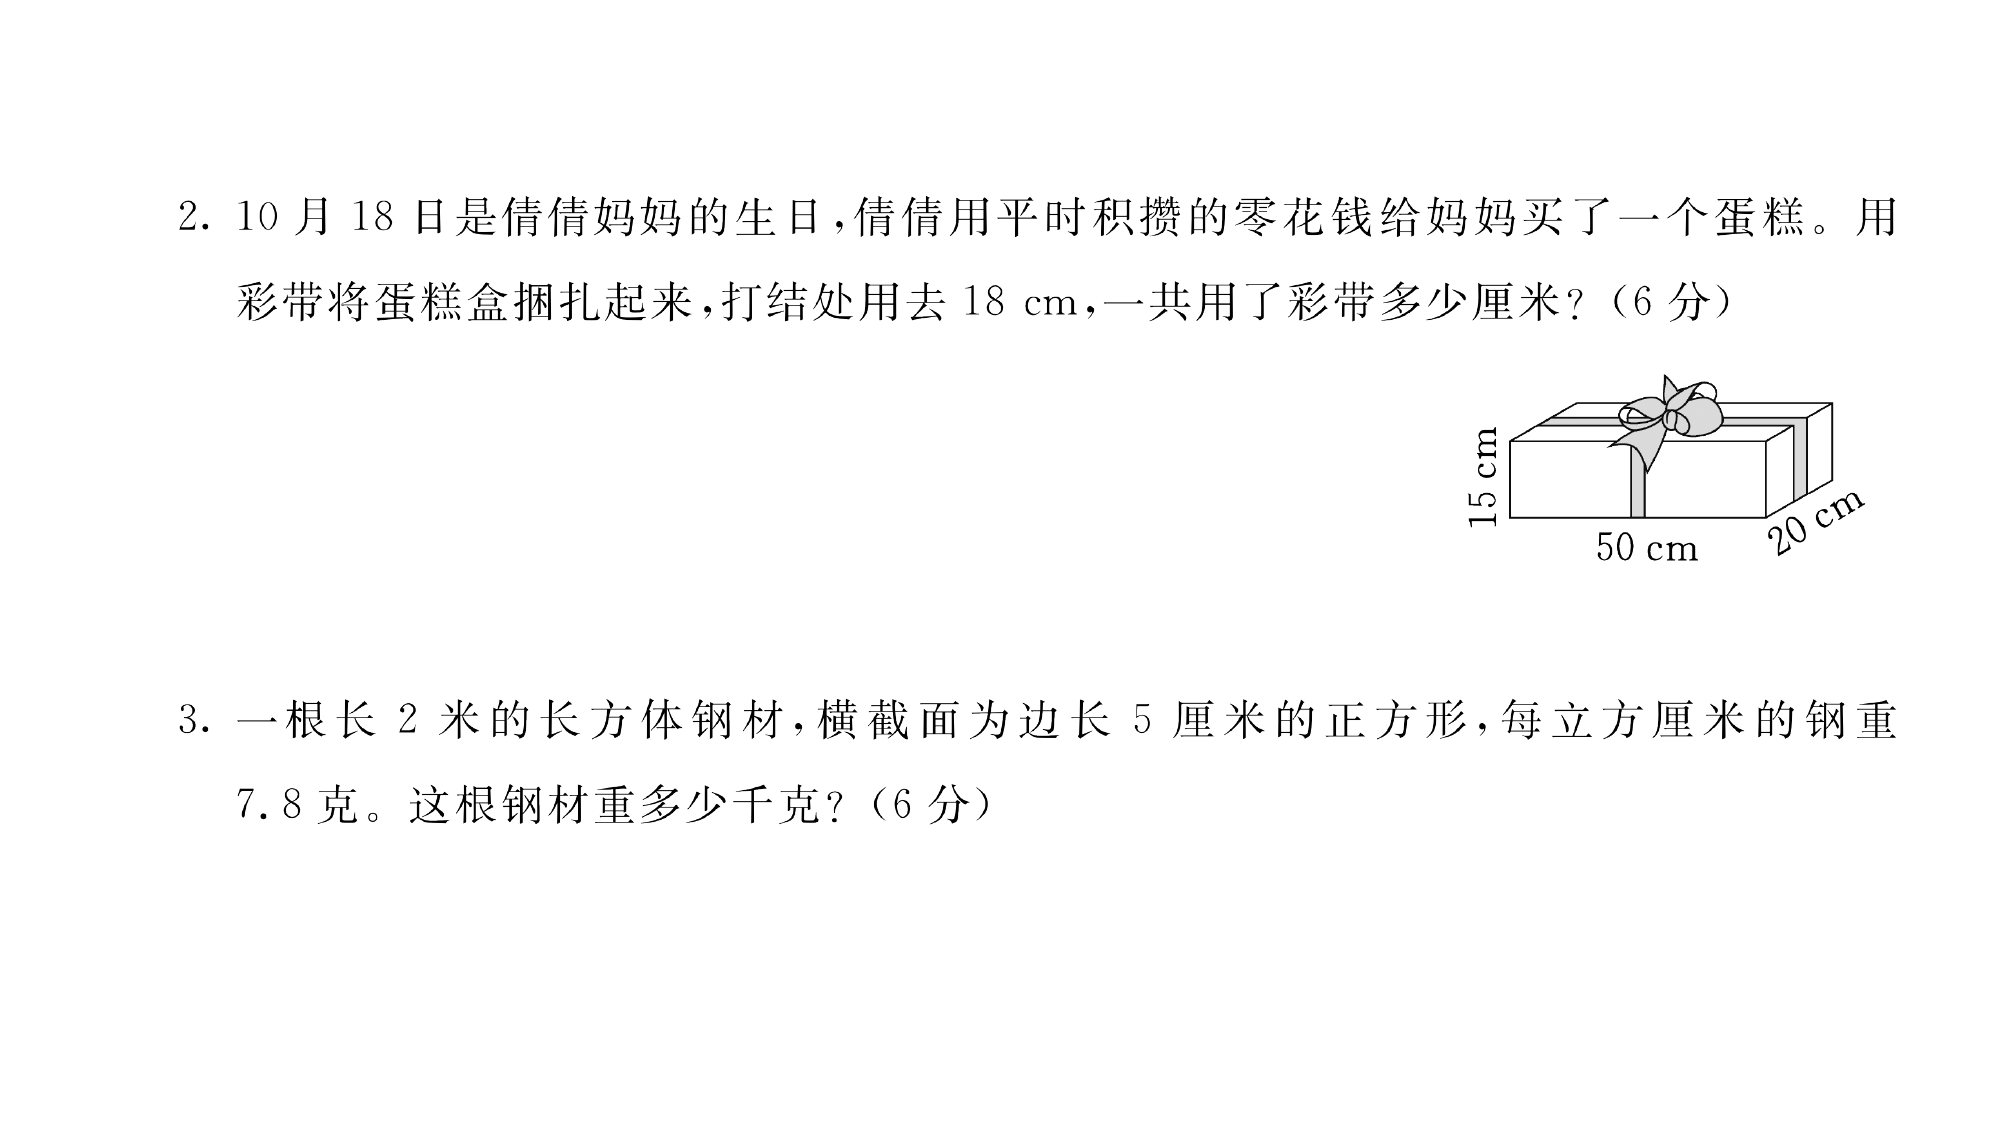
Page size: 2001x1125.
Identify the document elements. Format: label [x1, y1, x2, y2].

picture [175, 160, 2000, 1106]
